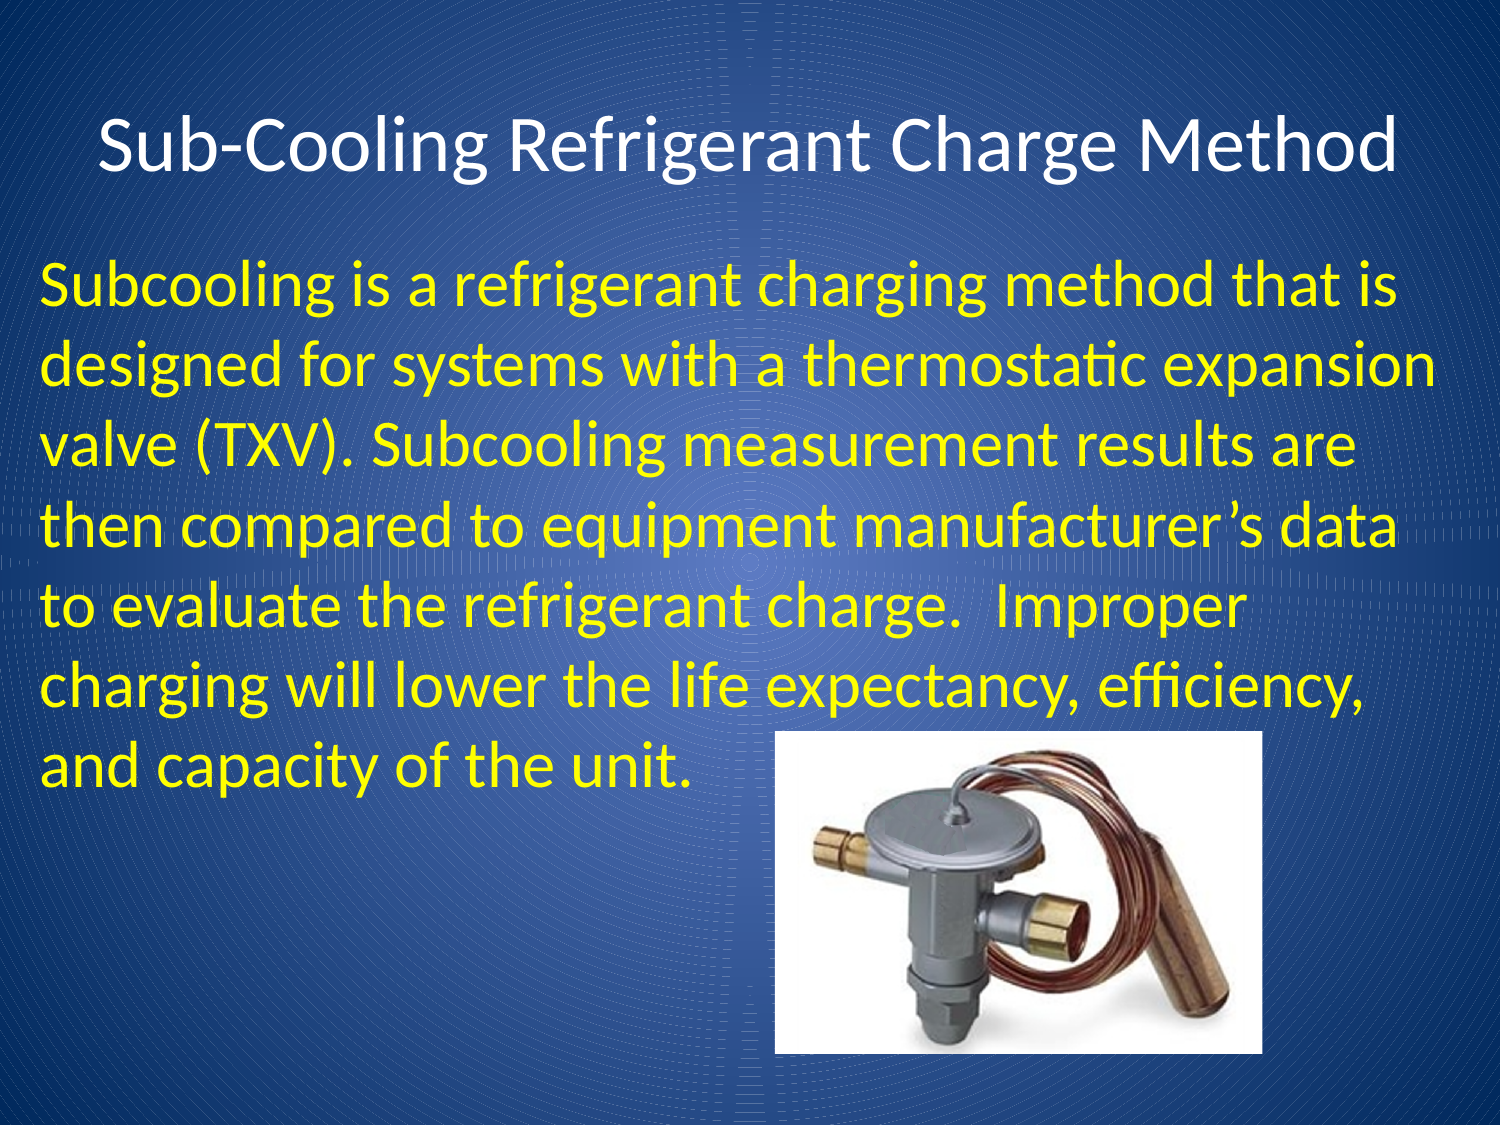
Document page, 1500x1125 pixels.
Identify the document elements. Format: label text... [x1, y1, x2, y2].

picture [774, 730, 1263, 1055]
title Sub-Cooling Refrigerant Charge Method [0, 45, 1500, 233]
list Subcooling is a refrigerant charging method that is designed for systems with a thermostatic expansion valve (TXV). Subcooling measurement results are then compared to equipment manufacturer’s data to evaluate the refrigerant charge. Improper charging will lower the life expectancy, efficiency, and capacity of the unit. [24, 232, 1475, 1089]
